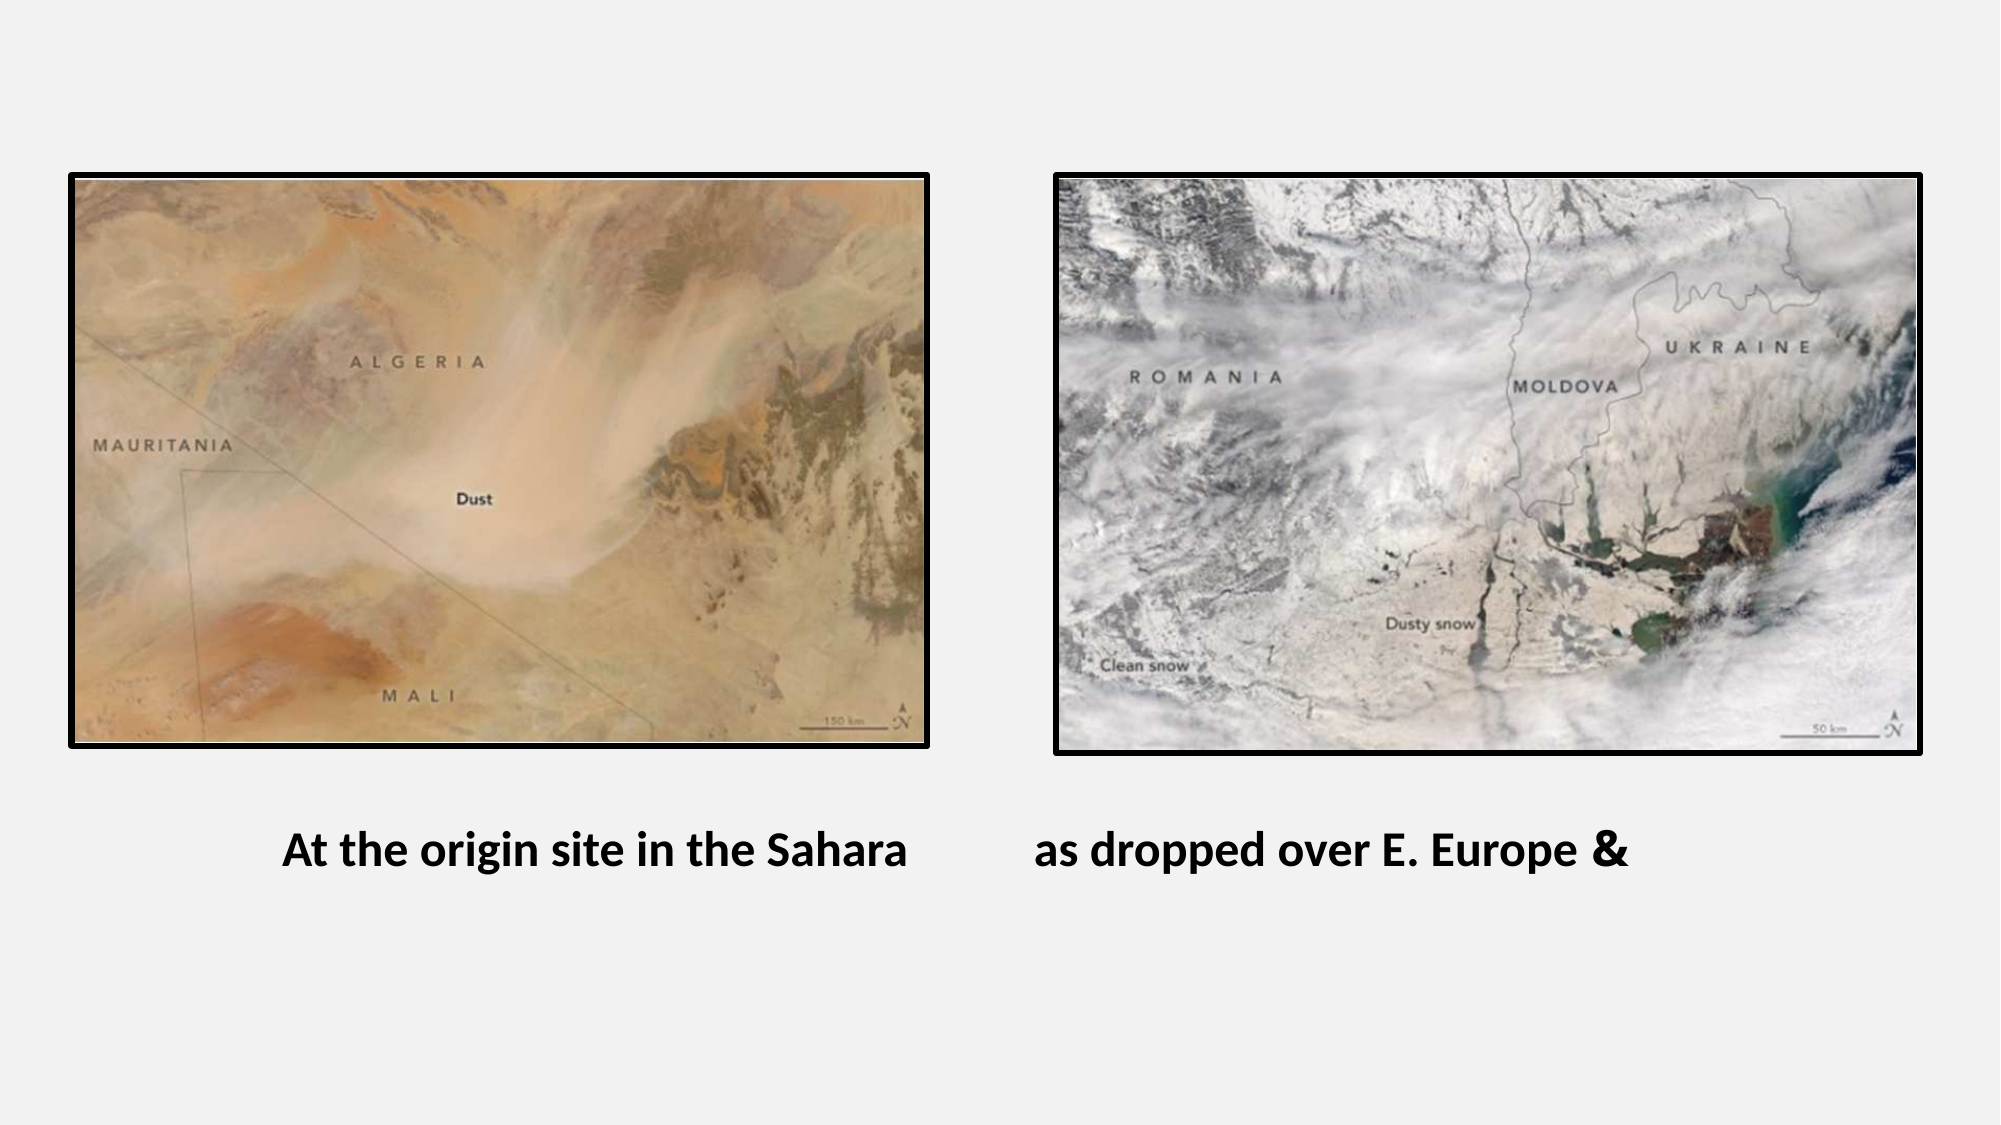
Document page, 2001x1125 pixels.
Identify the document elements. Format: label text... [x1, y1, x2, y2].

text_box At the origin site in the Sahara [267, 808, 924, 884]
text_box & as dropped over E. Europe [1018, 808, 1644, 884]
picture [1059, 177, 1917, 751]
picture [74, 177, 925, 744]
